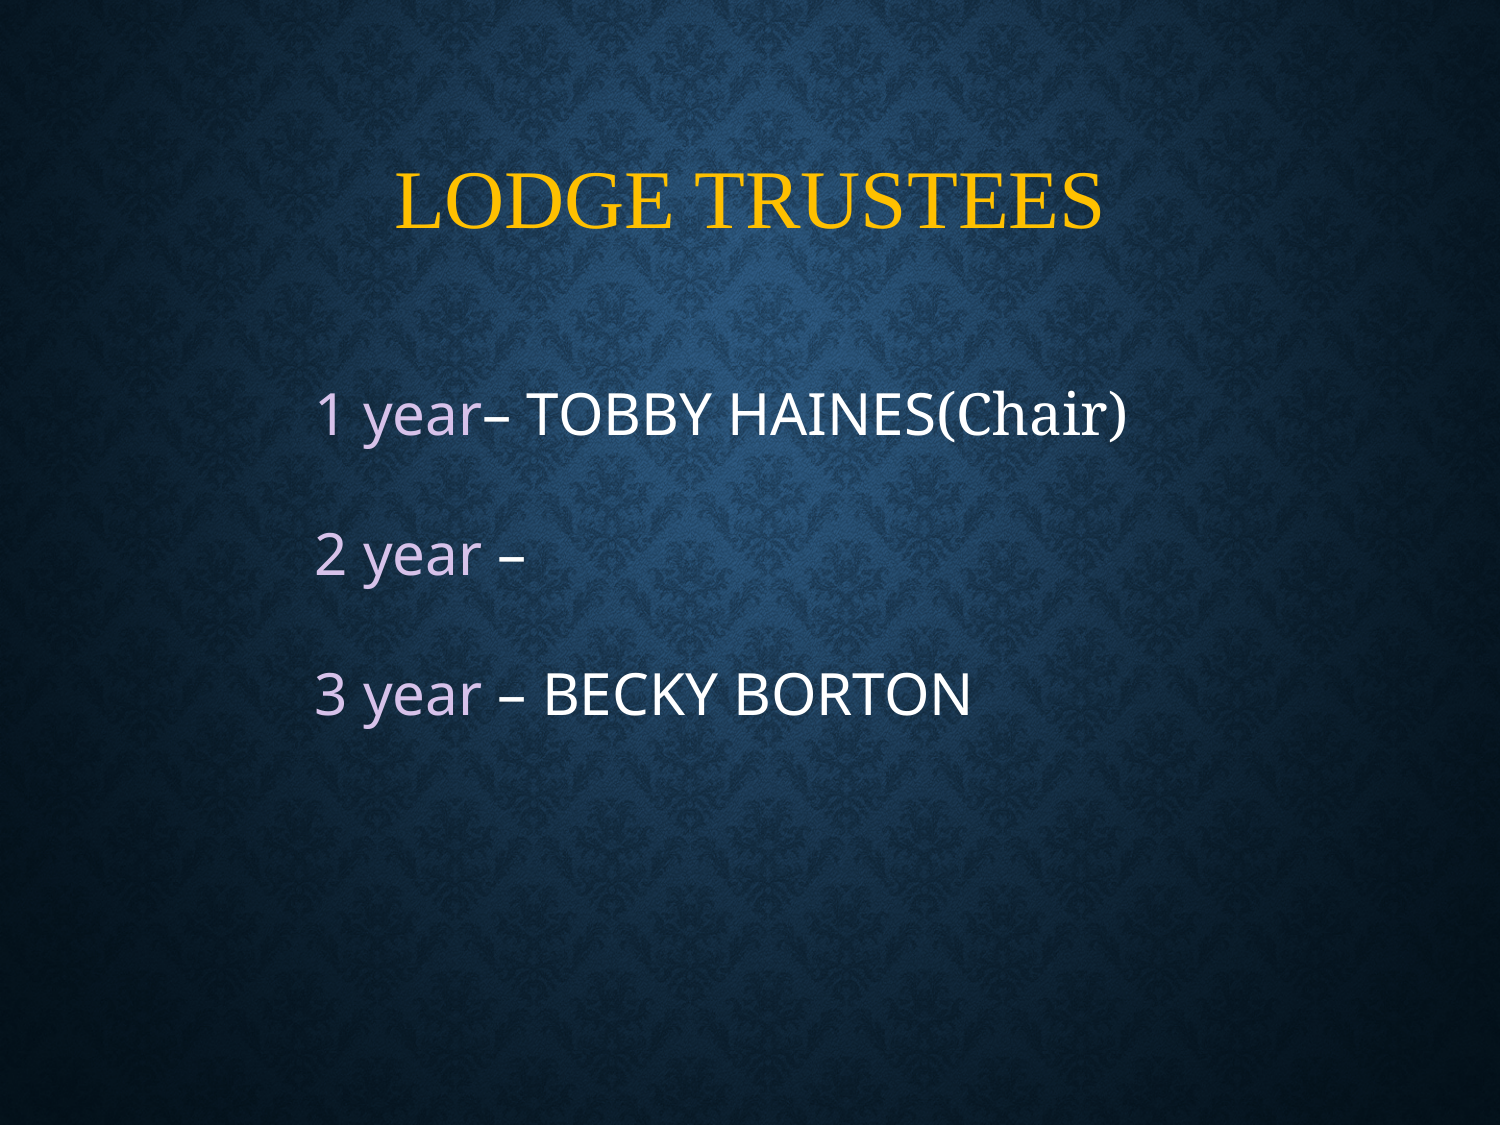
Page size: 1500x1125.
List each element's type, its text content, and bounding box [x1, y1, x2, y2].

text_box 1 year– TOBBY HAINES(Chair) 2 year – 3 year – BECKY BORTON [0, 299, 1500, 780]
text_box LODGE TRUSTEES [0, 137, 1500, 253]
